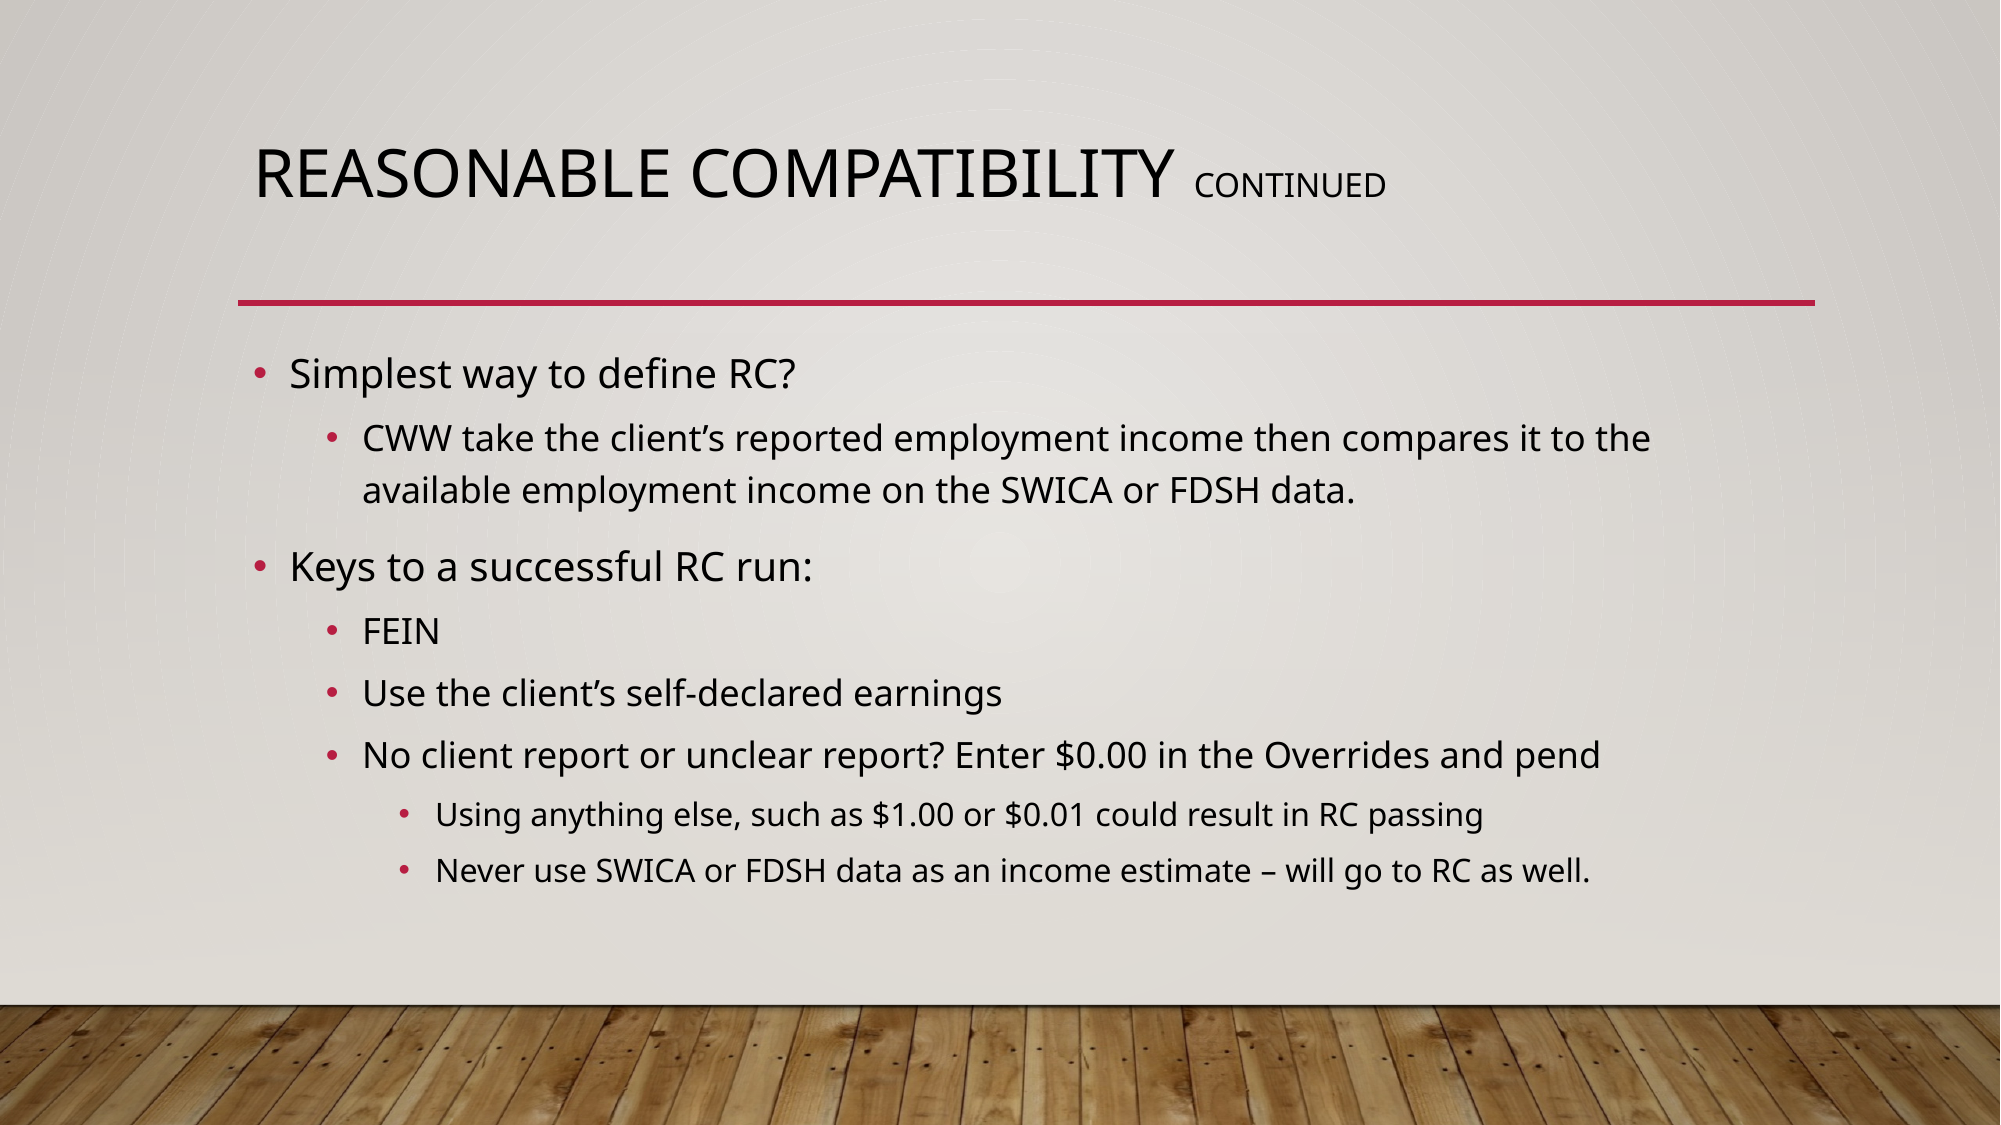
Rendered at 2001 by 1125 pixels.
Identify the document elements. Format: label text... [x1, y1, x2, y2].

title Reasonable compatibility continued [238, 131, 1814, 305]
list Simplest way to define RC? CWW take the client’s reported employment income then compares it to the available employment income on the SWICA or FDSH data. Keys to a successful RC run: FEIN Use the client’s self-declared earnings No client report or unclear report? Enter $0.00 in the Overrides and pend Using anything else, such as $1.00 or $0.01 could result in RC passing Never use SWICA or FDSH data as an income estimate – will go to RC as well. [238, 330, 1814, 897]
picture [0, 1005, 2000, 1125]
